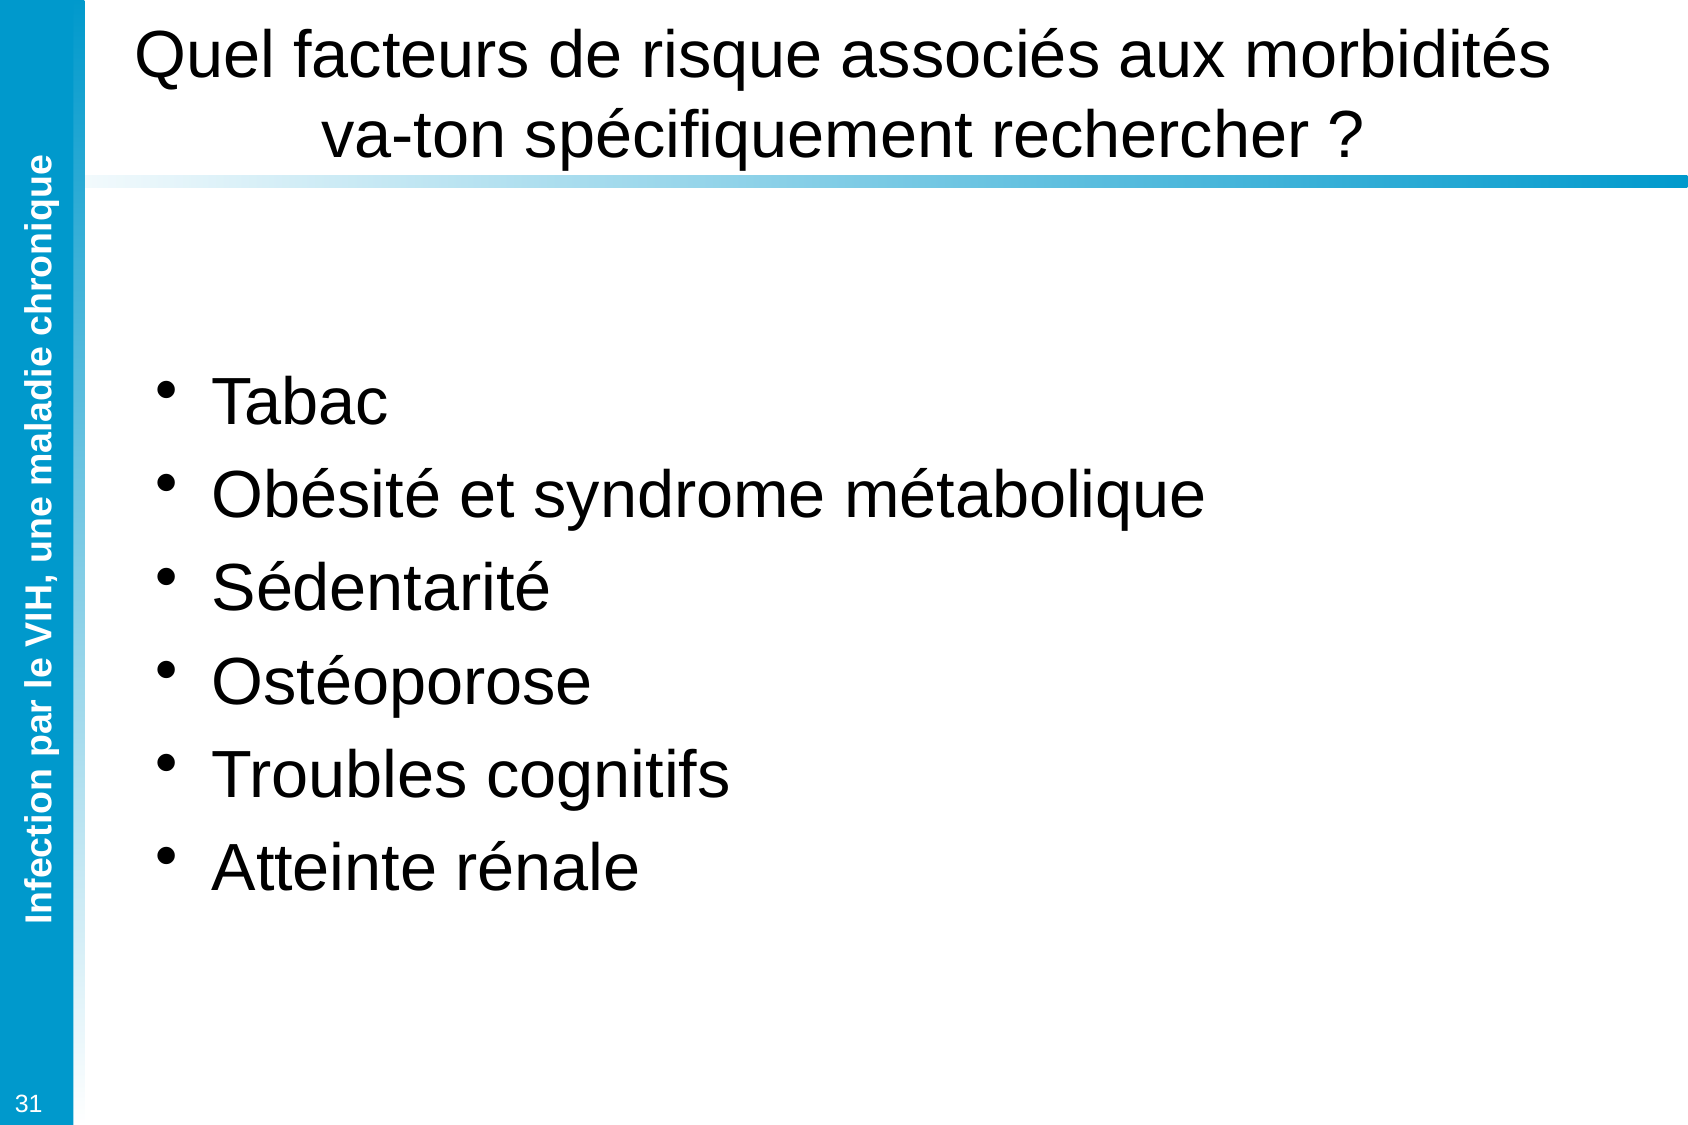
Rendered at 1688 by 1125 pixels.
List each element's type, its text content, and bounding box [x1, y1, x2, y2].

list Tabac Obésité et syndrome métabolique Sédentarité Ostéoporose Troubles cognitifs Atteinte rénale [140, 350, 1604, 1005]
title Quel facteurs de risque associés aux morbidités va-ton spécifiquement rechercher ? [84, 23, 1604, 159]
